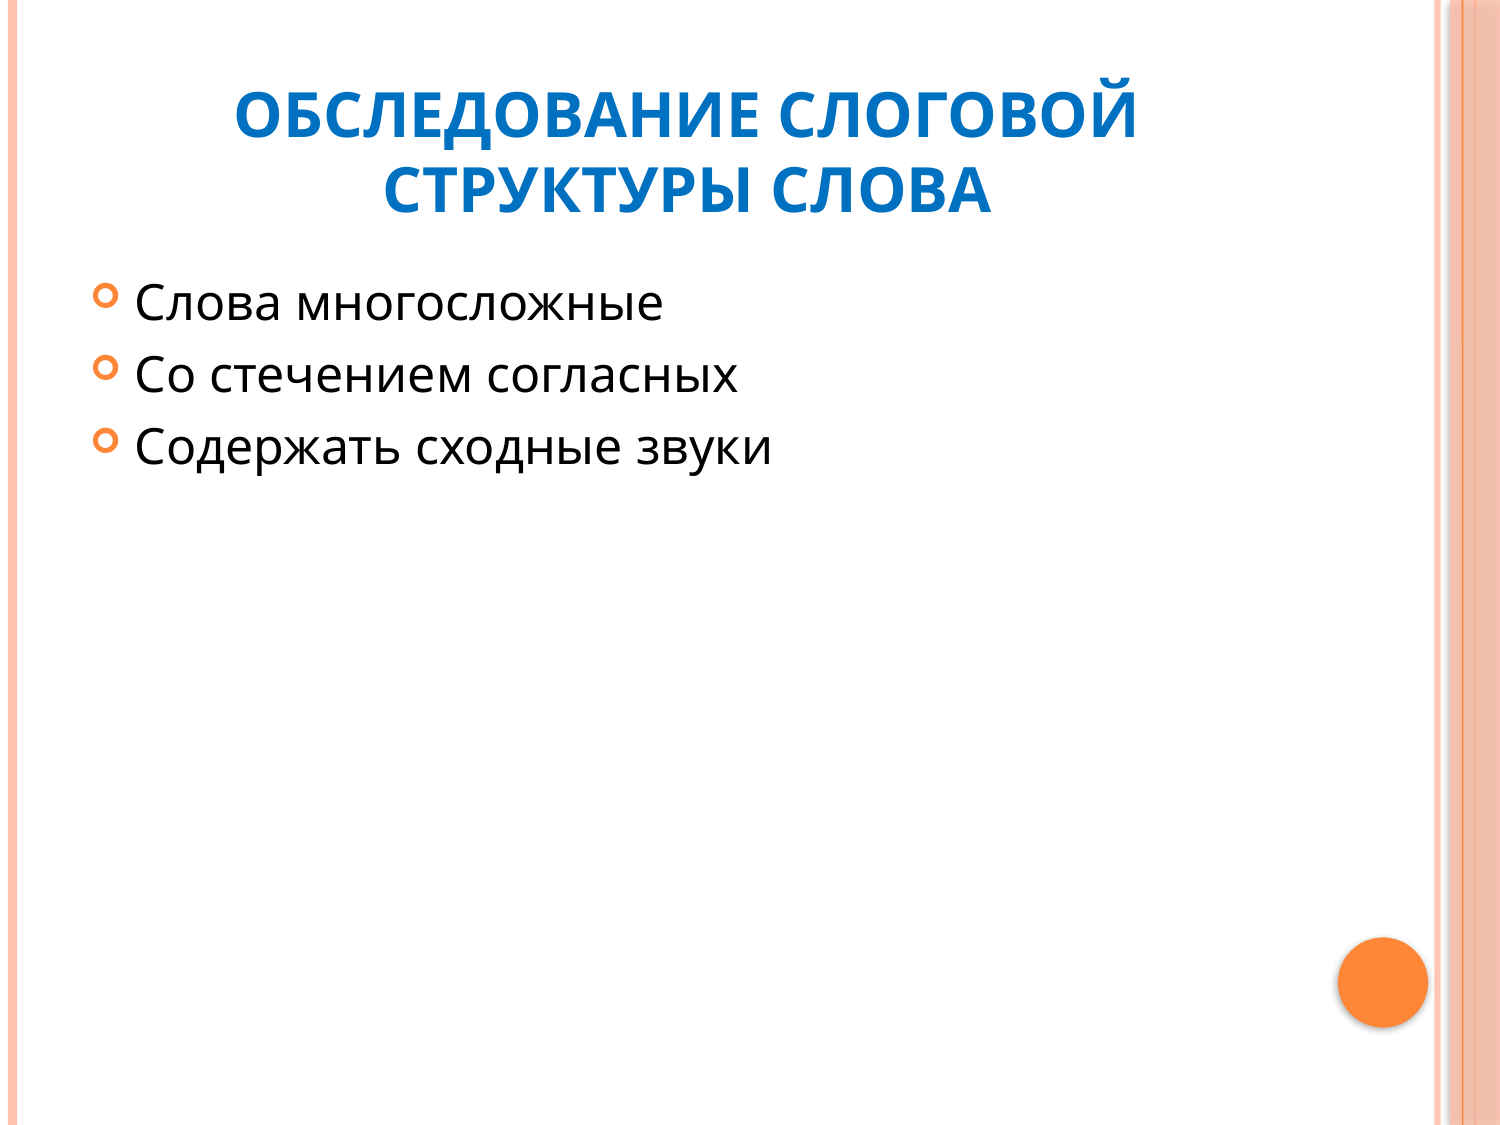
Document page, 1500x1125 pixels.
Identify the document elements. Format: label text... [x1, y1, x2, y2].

title Обследование слоговой структуры слова [75, 45, 1300, 233]
list Слова многосложные Со стечением согласных Содержать сходные звуки [74, 262, 1301, 1063]
